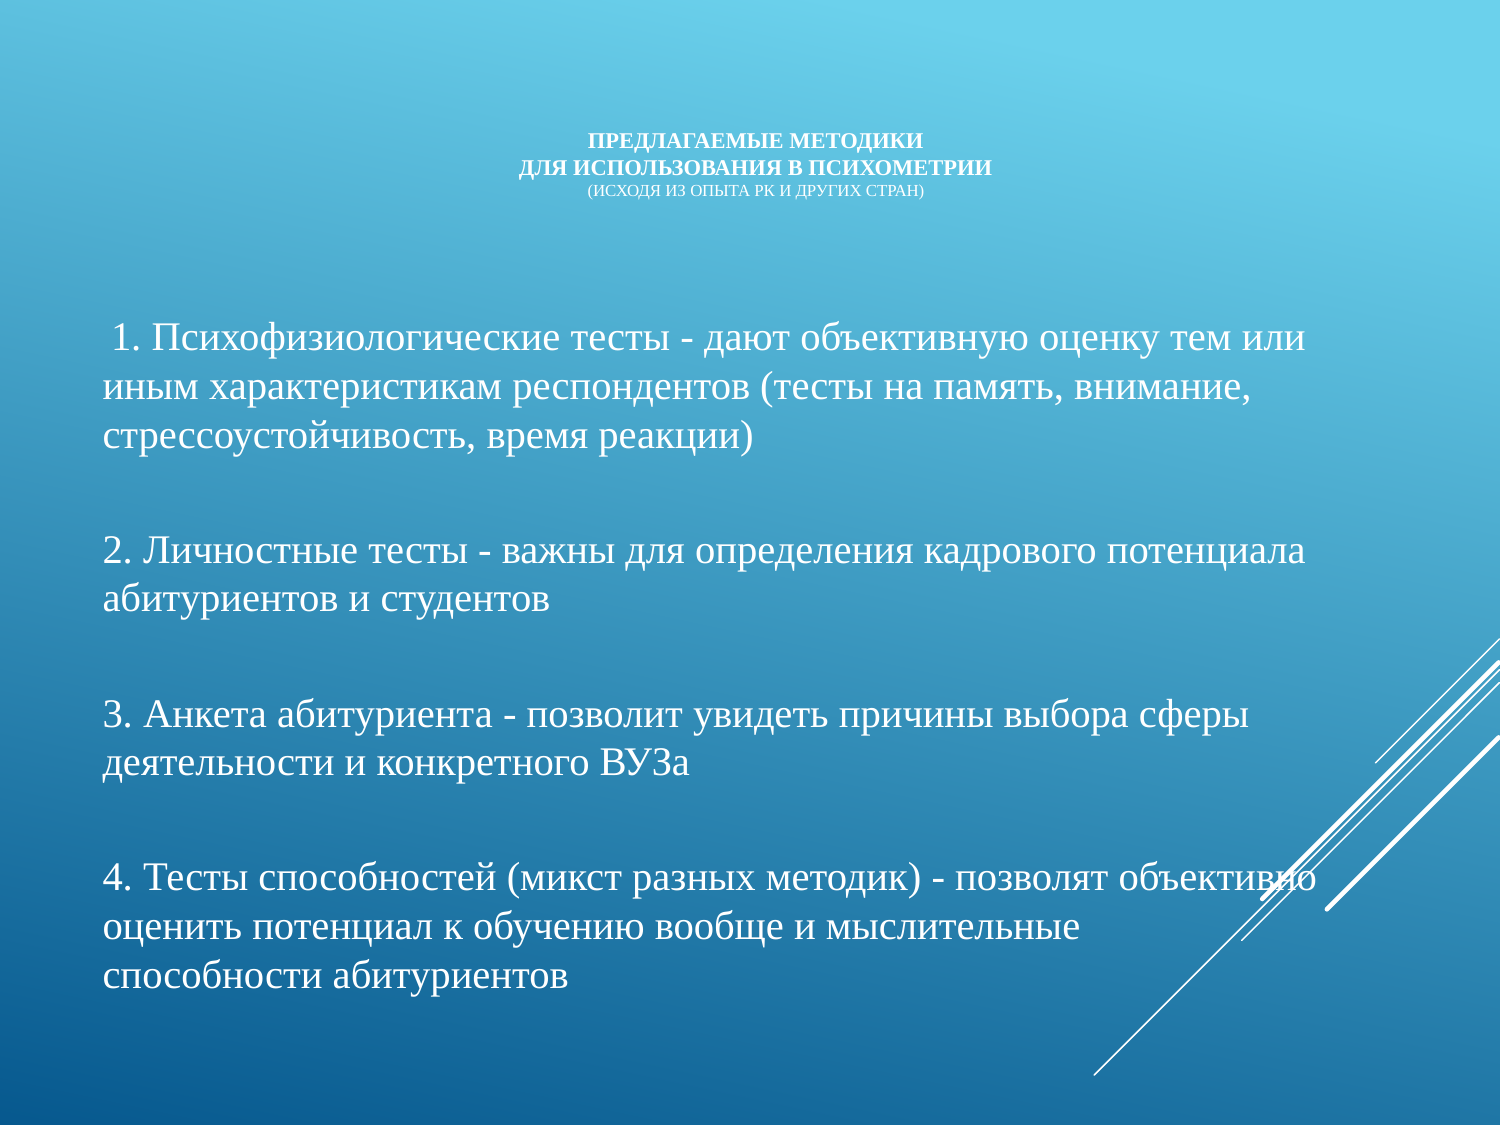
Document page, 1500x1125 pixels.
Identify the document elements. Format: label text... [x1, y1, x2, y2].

list 1. Психофизиологические тесты - дают объективную оценку тем или иным характеристикам респондентов (тесты на память, внимание, стрессоустойчивость, время реакции) 2. Личностные тесты - важны для определения кадрового потенциала абитуриентов и студентов 3. Анкета абитуриента - позволит увидеть причины выбора сферы деятельности и конкретного ВУЗа 4. Тесты способностей (микст разных методик) - позволят объективно оценить потенциал к обучению вообще и мыслительные способности абитуриентов [87, 302, 1365, 1012]
title предлагаемые методики для использования в психометрии (исходя из опыта РК и других стран) [123, 90, 1388, 244]
